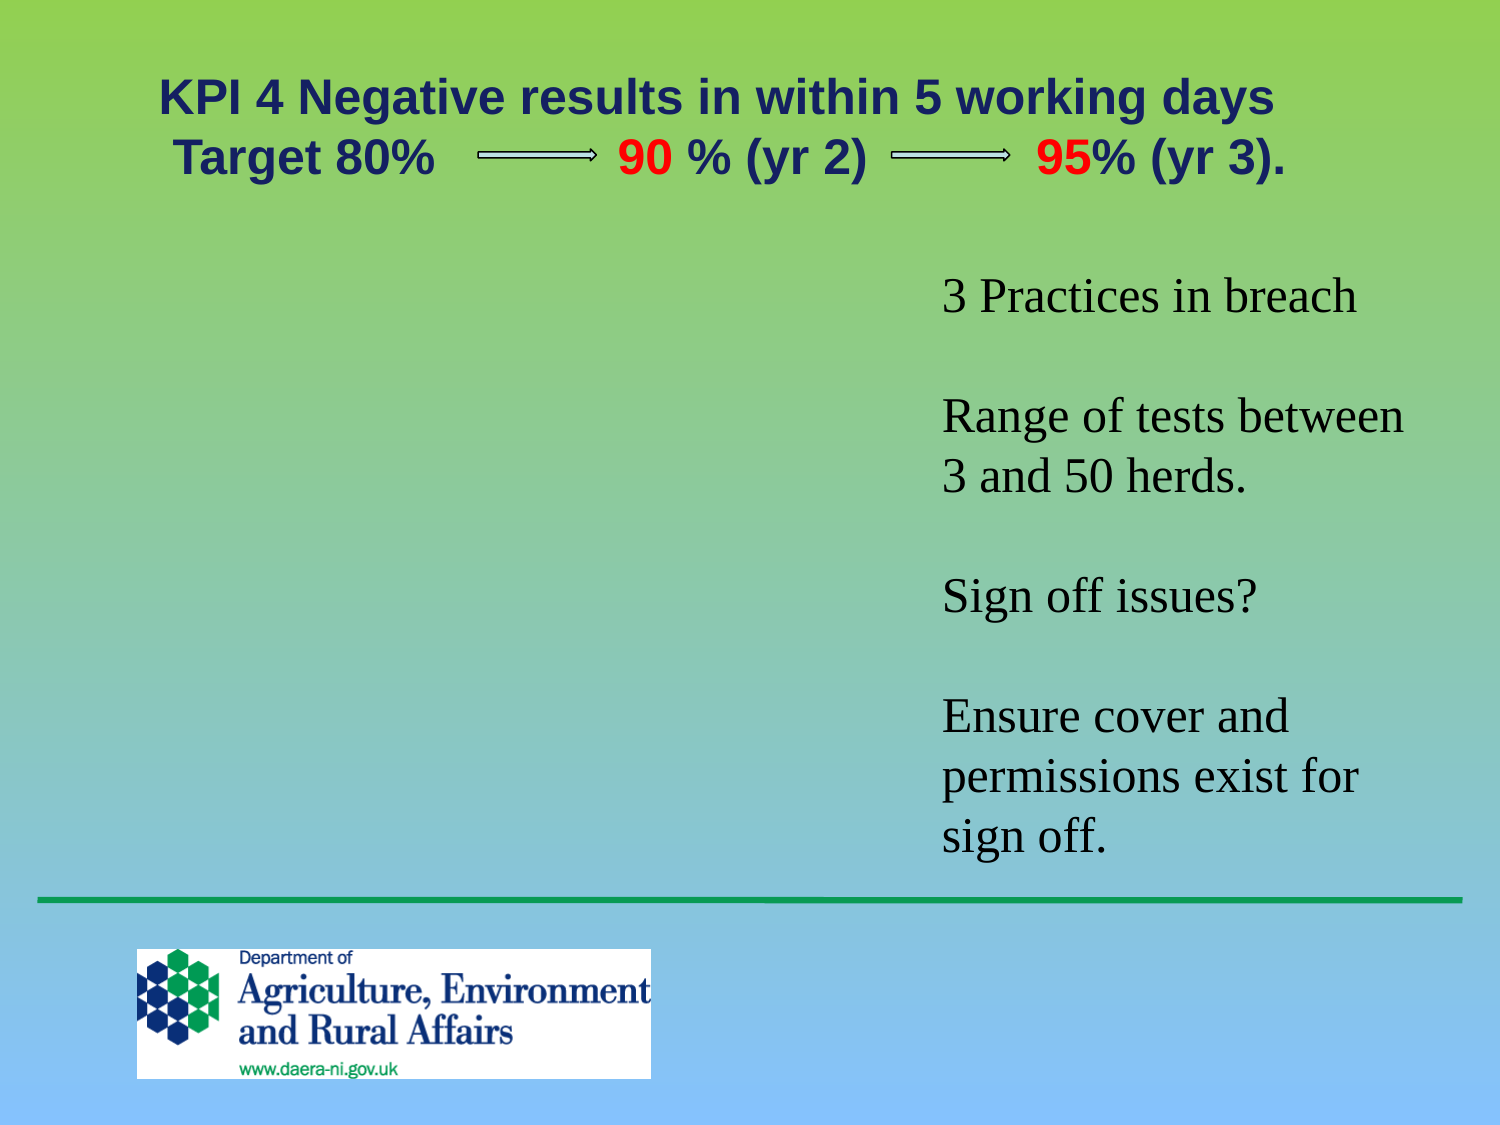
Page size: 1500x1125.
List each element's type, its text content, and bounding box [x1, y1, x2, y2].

text_box [891, 148, 1010, 161]
picture [137, 949, 651, 1079]
text_box [478, 148, 597, 161]
text_box 3 Practices in breach Range of tests between 3 and 50 herds. Sign off issues? Ensure cover and permissions exist for sign off. [927, 255, 1447, 871]
title KPI 4 Negative results in within 5 working days Target 80% 90 % (yr 2) 95% (yr 3). [143, 62, 1357, 188]
